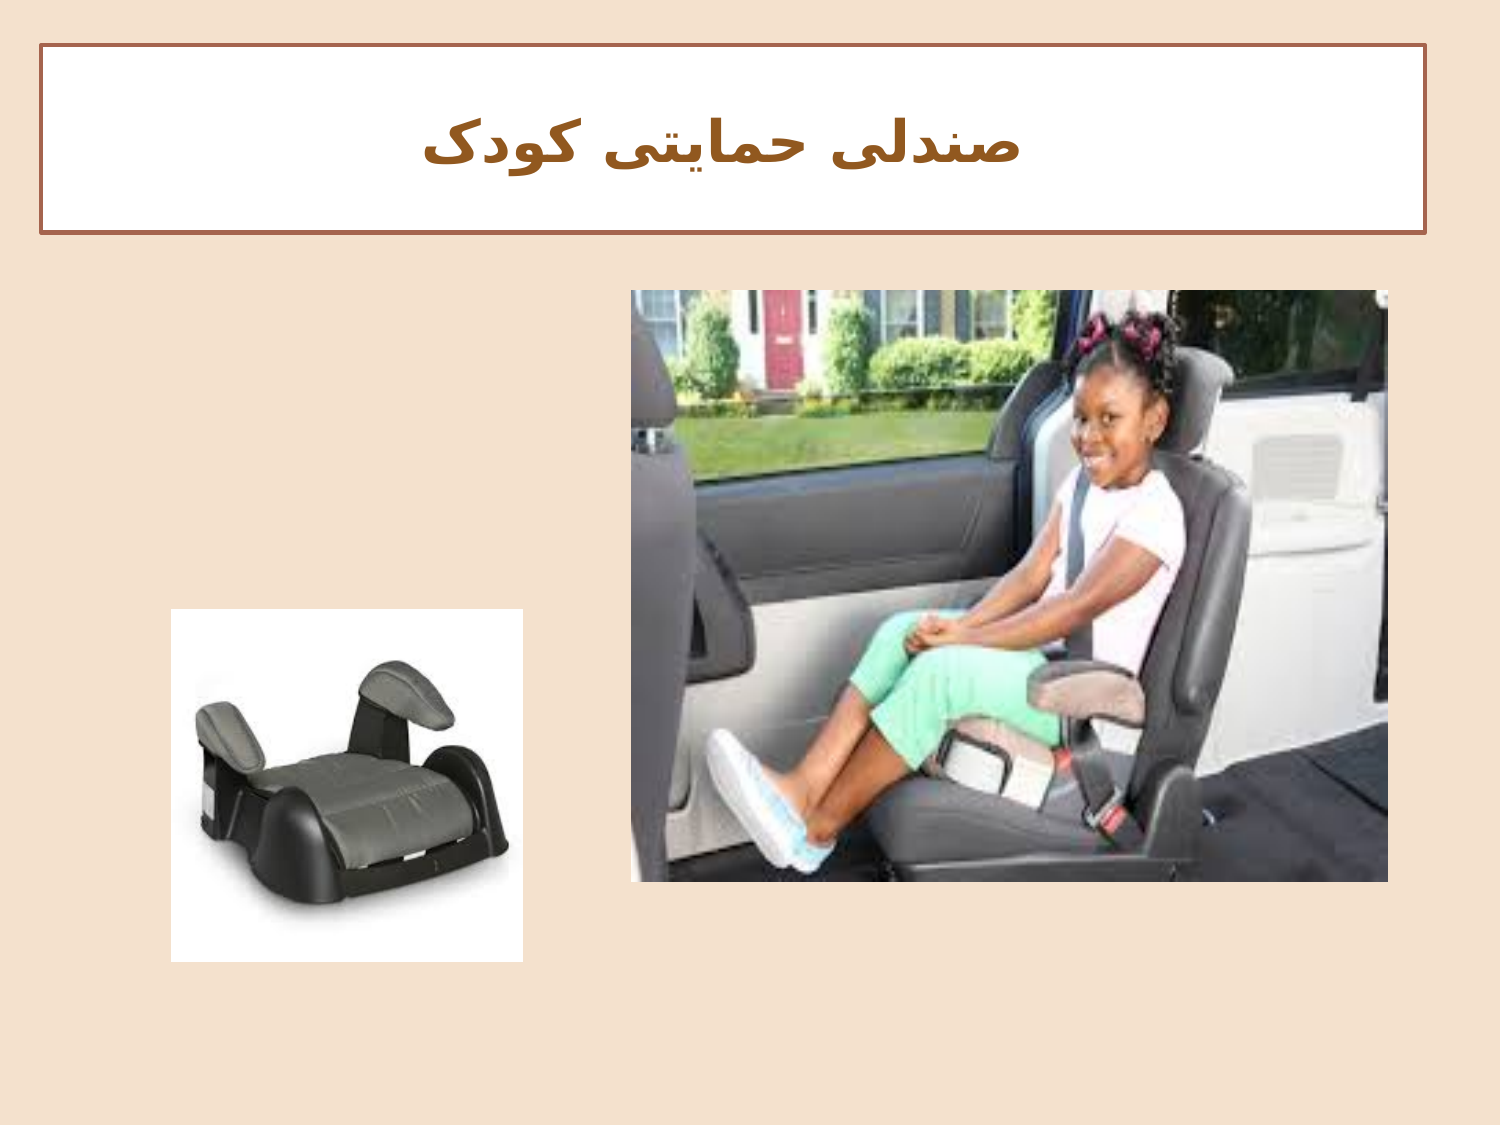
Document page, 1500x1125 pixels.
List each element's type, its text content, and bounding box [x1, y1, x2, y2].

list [631, 290, 1389, 882]
title صندلی حمایتی کودک [39, 43, 1427, 235]
picture [170, 609, 523, 962]
